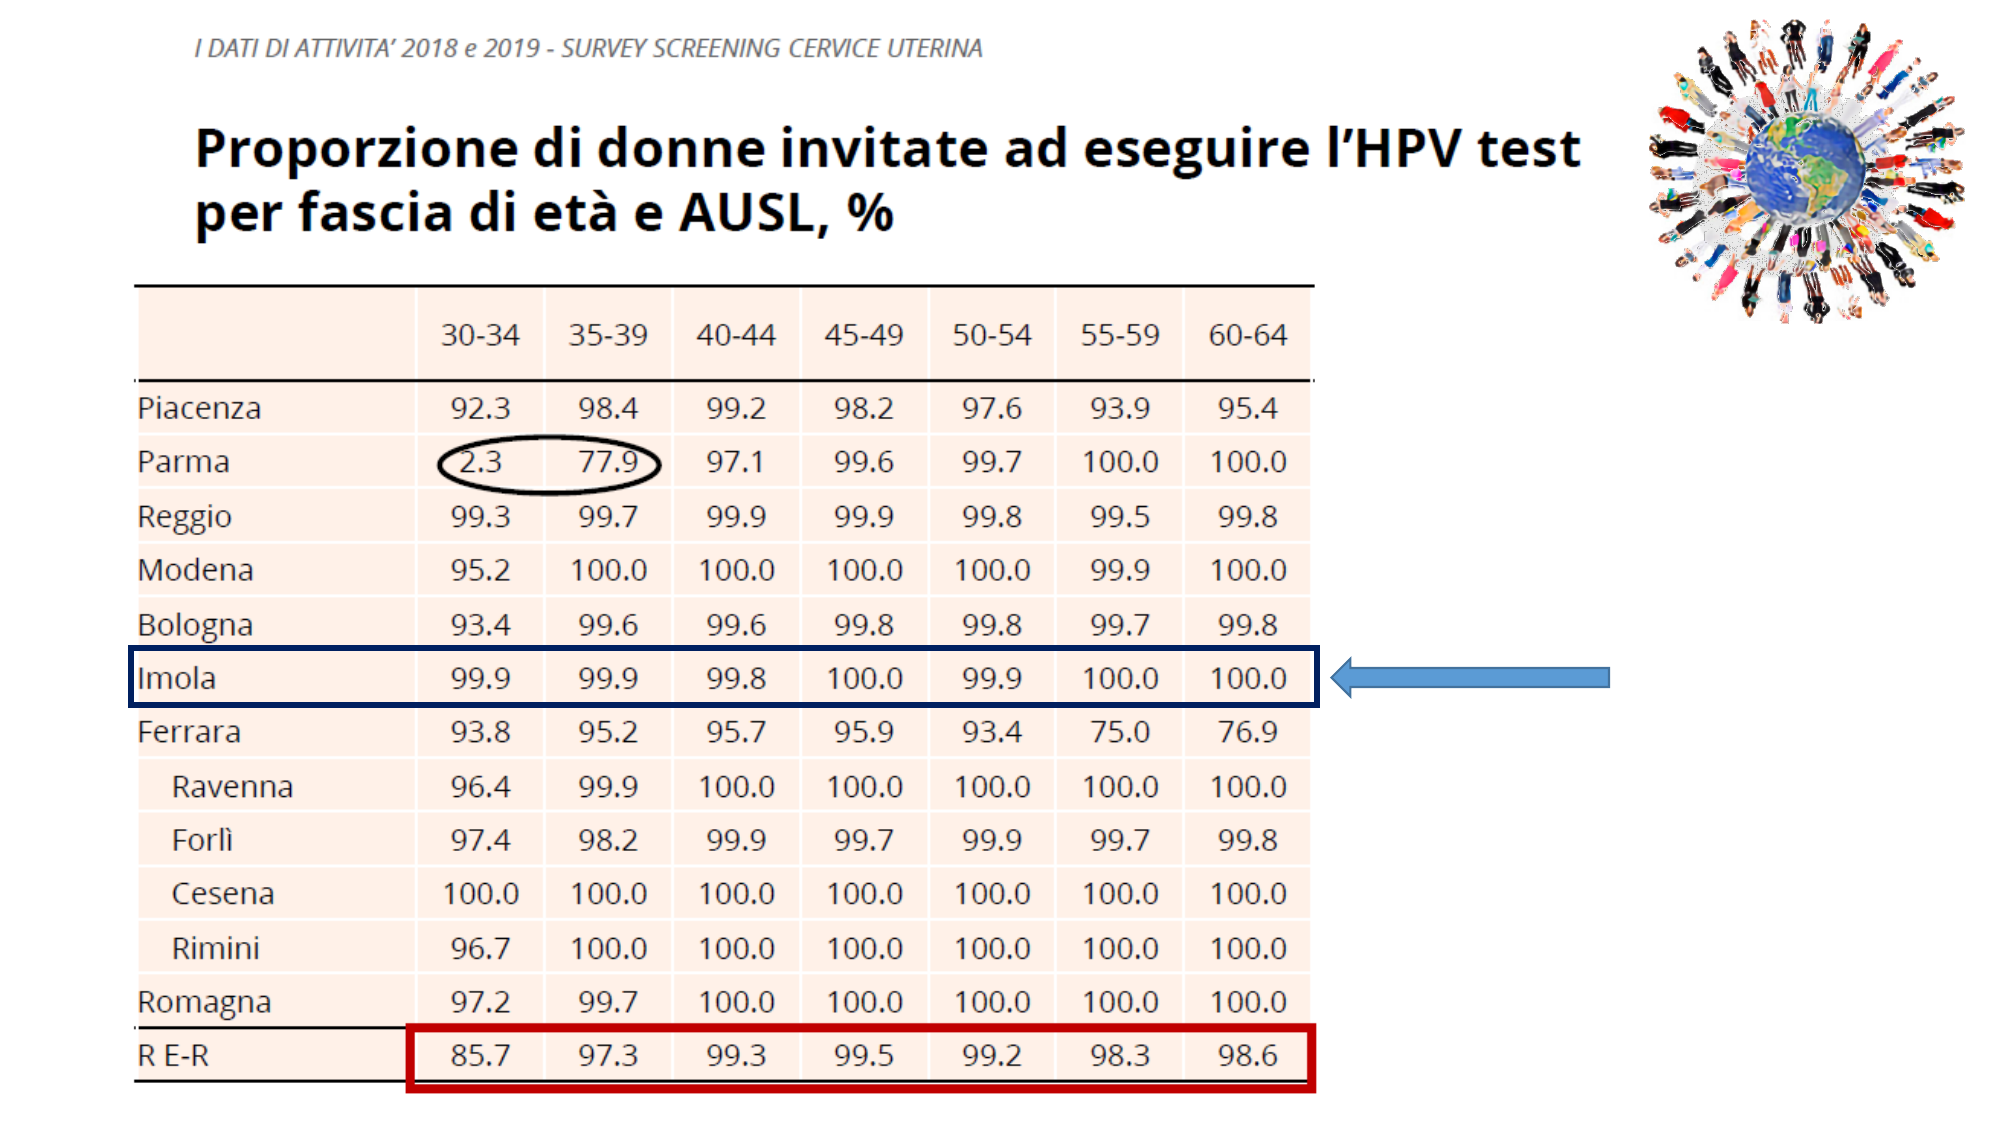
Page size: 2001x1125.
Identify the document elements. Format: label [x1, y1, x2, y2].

picture [110, 10, 1969, 1115]
text_box [130, 648, 1609, 706]
